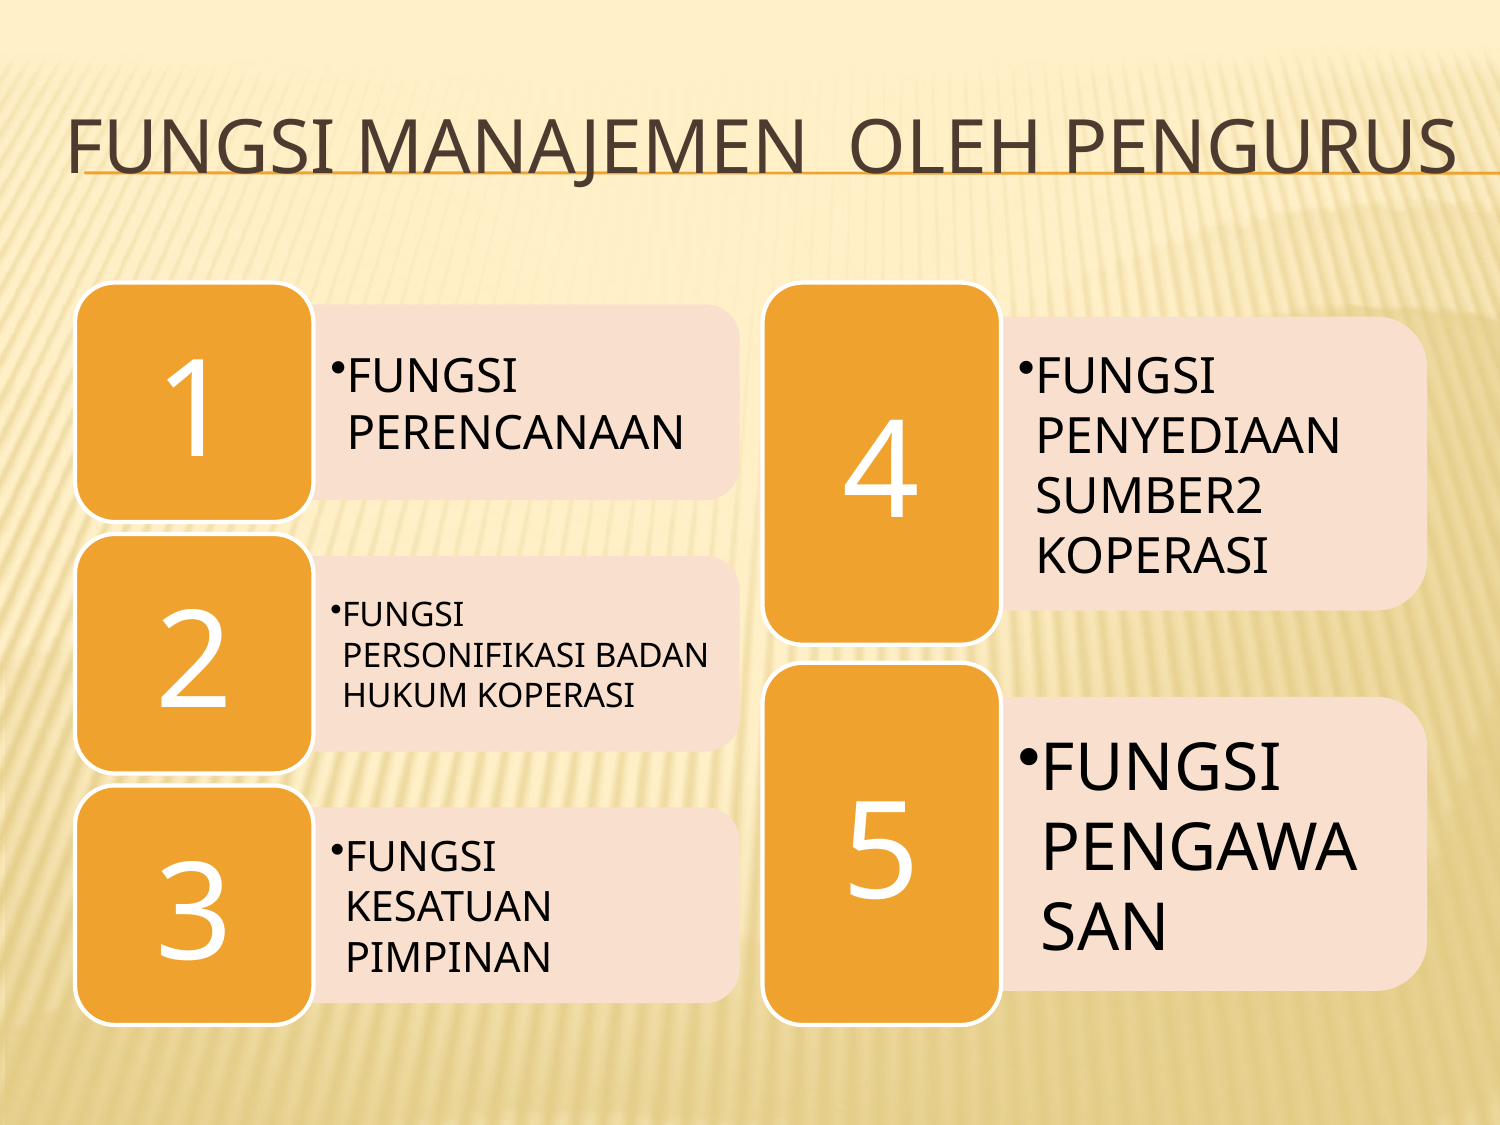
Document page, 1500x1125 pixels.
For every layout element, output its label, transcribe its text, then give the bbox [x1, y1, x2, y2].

title FUNGSI MANAJEMEN OLEH PENGURUS [49, 75, 1475, 213]
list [74, 282, 738, 1026]
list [762, 282, 1426, 1026]
